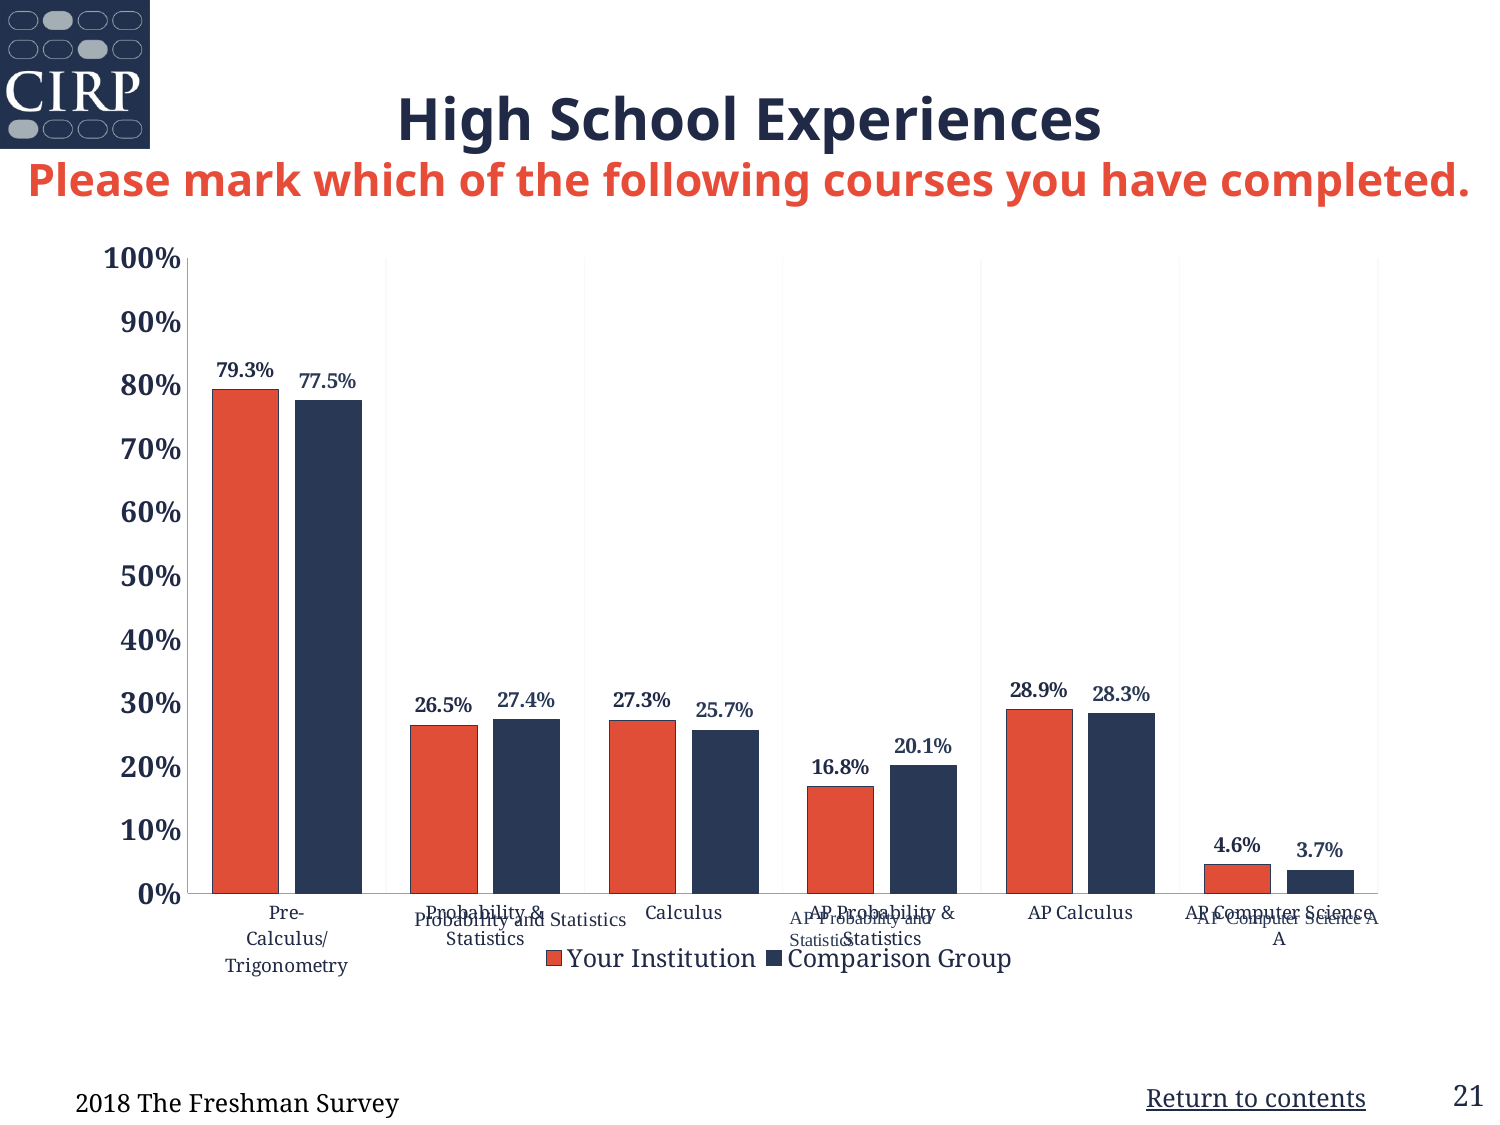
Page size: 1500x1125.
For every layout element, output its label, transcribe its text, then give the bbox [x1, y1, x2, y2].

text_box 21 [1424, 1074, 1500, 1125]
chart [99, 237, 1400, 988]
text_box 2018 The Freshman Survey [0, 1049, 475, 1125]
title High School Experiences Please mark which of the following courses you have completed. [0, 62, 1500, 225]
picture [0, 0, 150, 62]
